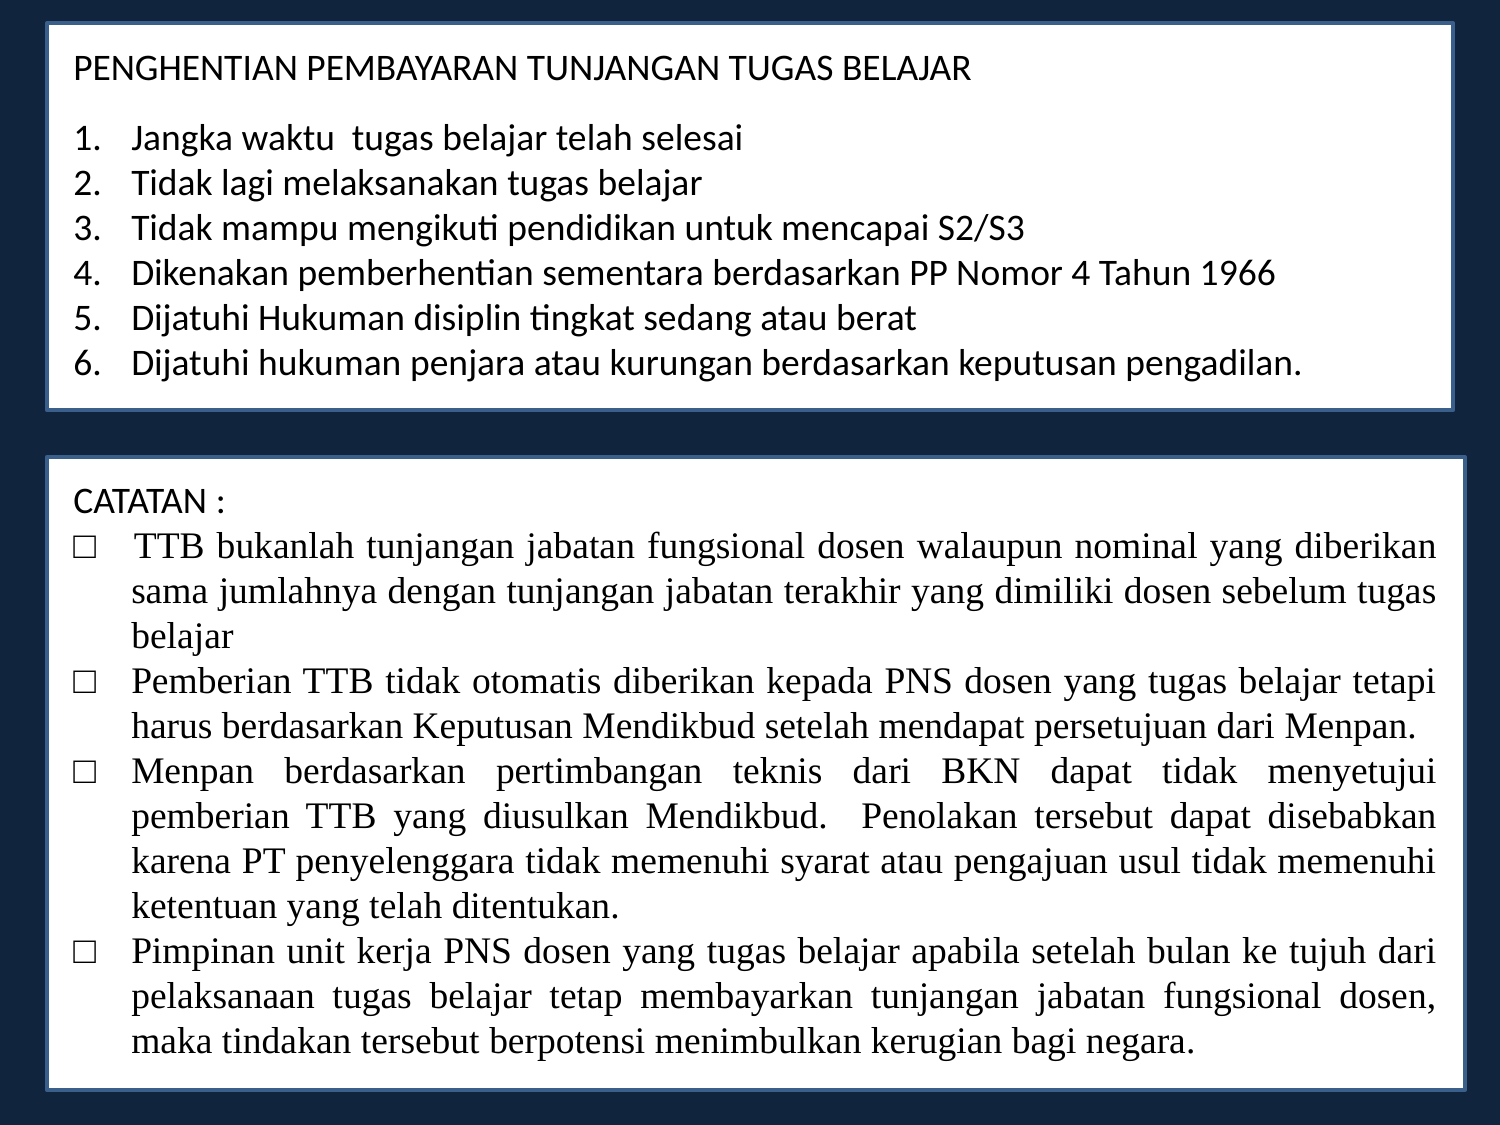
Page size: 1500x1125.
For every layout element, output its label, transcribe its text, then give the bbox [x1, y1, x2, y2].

text_box [45, 455, 1467, 1092]
text_box [45, 21, 1455, 412]
text_box PENGHENTIAN PEMBAYARAN TUNJANGAN TUGAS BELAJAR [58, 35, 1442, 95]
text_box Jangka waktu tugas belajar telah selesai Tidak lagi melaksanakan tugas belajar Tidak mampu mengikuti pendidikan untuk mencapai S2/S3 Dikenakan pemberhentian sementara berdasarkan PP Nomor 4 Tahun 1966 Dijatuhi Hukuman disiplin tingkat sedang atau berat Dijatuhi hukuman penjara atau kurungan berdasarkan keputusan pengadilan. [58, 105, 1442, 391]
text_box CATATAN : □ TTB bukanlah tunjangan jabatan fungsional dosen walaupun nominal yang diberikan sama jumlahnya dengan tunjangan jabatan terakhir yang dimiliki dosen sebelum tugas belajar □ Pemberian TTB tidak otomatis diberikan kepada PNS dosen yang tugas belajar tetapi harus berdasarkan Keputusan Mendikbud setelah mendapat persetujuan dari Menpan. □ Menpan berdasarkan pertimbangan teknis dari BKN dapat tidak menyetujui pemberian TTB yang diusulkan Mendikbud. Penolakan tersebut dapat disebabkan karena PT penyelenggara tidak memenuhi syarat atau pengajuan usul tidak memenuhi ketentuan yang telah ditentukan. □ Pimpinan unit kerja PNS dosen yang tugas belajar apabila setelah bulan ke tujuh dari pelaksanaan tugas belajar tetap membayarkan tunjangan jabatan fungsional dosen, maka tindakan tersebut berpotensi menimbulkan kerugian bagi negara. [58, 468, 1453, 1069]
